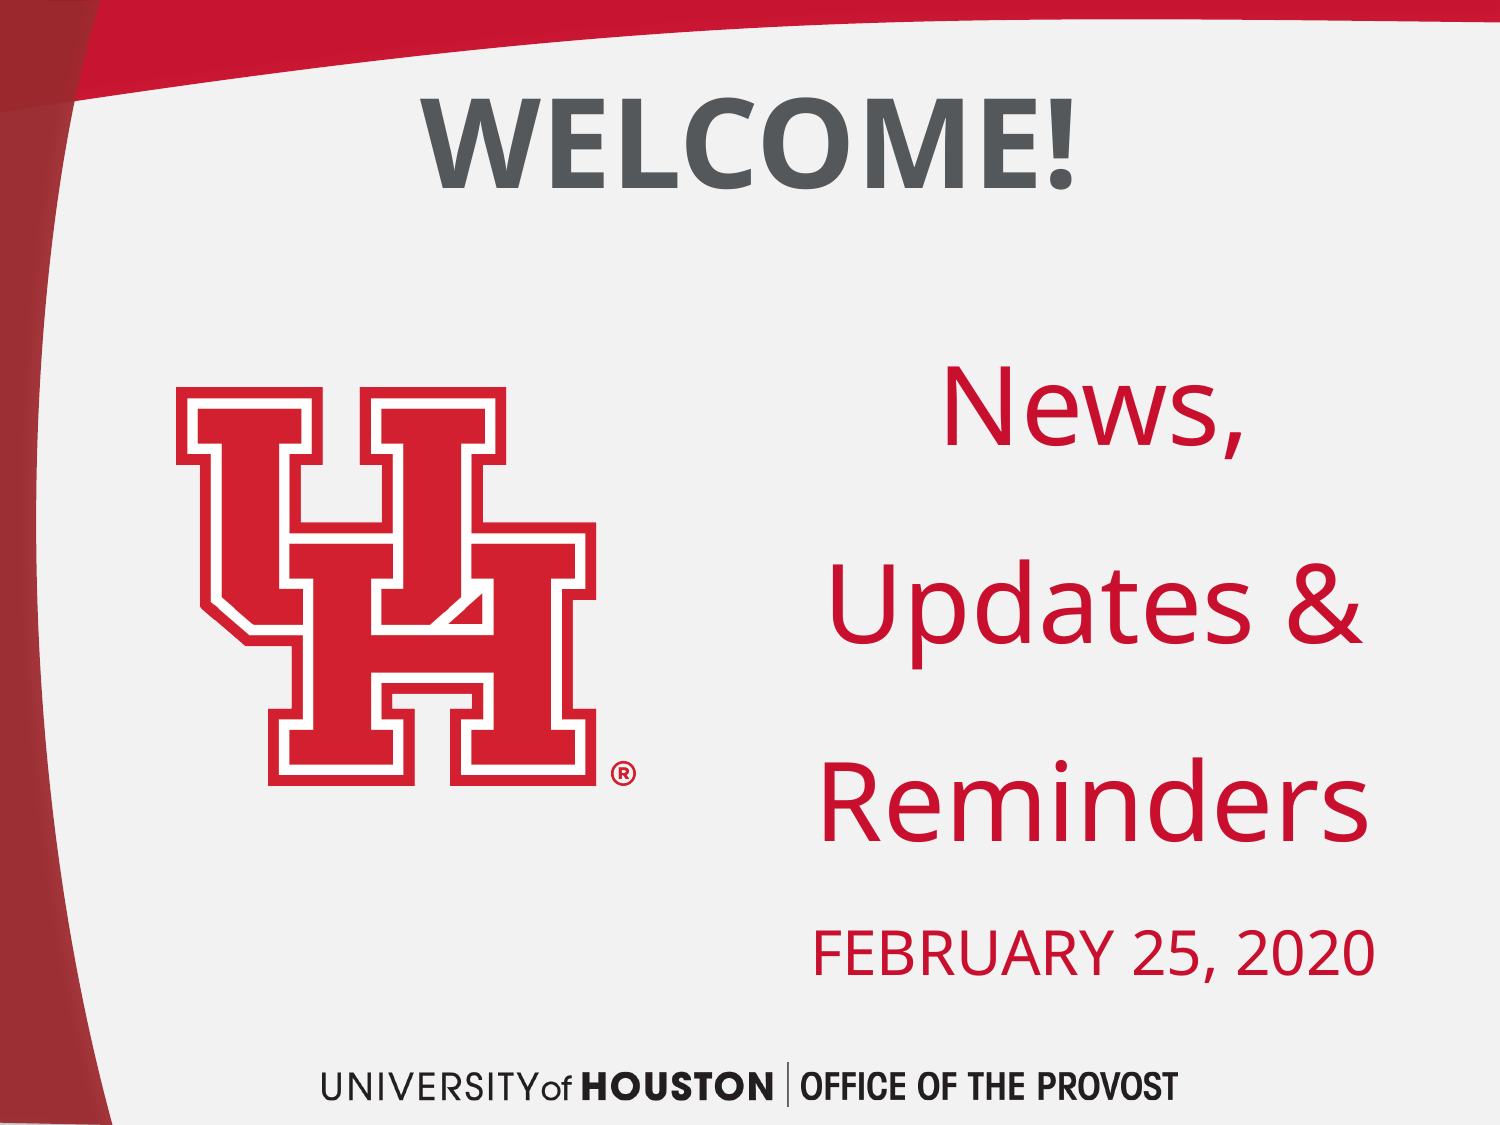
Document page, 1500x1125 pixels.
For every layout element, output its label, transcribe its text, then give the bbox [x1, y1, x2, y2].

picture [176, 387, 636, 787]
title Welcome! [75, 45, 1425, 233]
list News, Updates & Reminders FEBRUARY 25, 2020 [762, 262, 1425, 1005]
picture [322, 1062, 1178, 1107]
